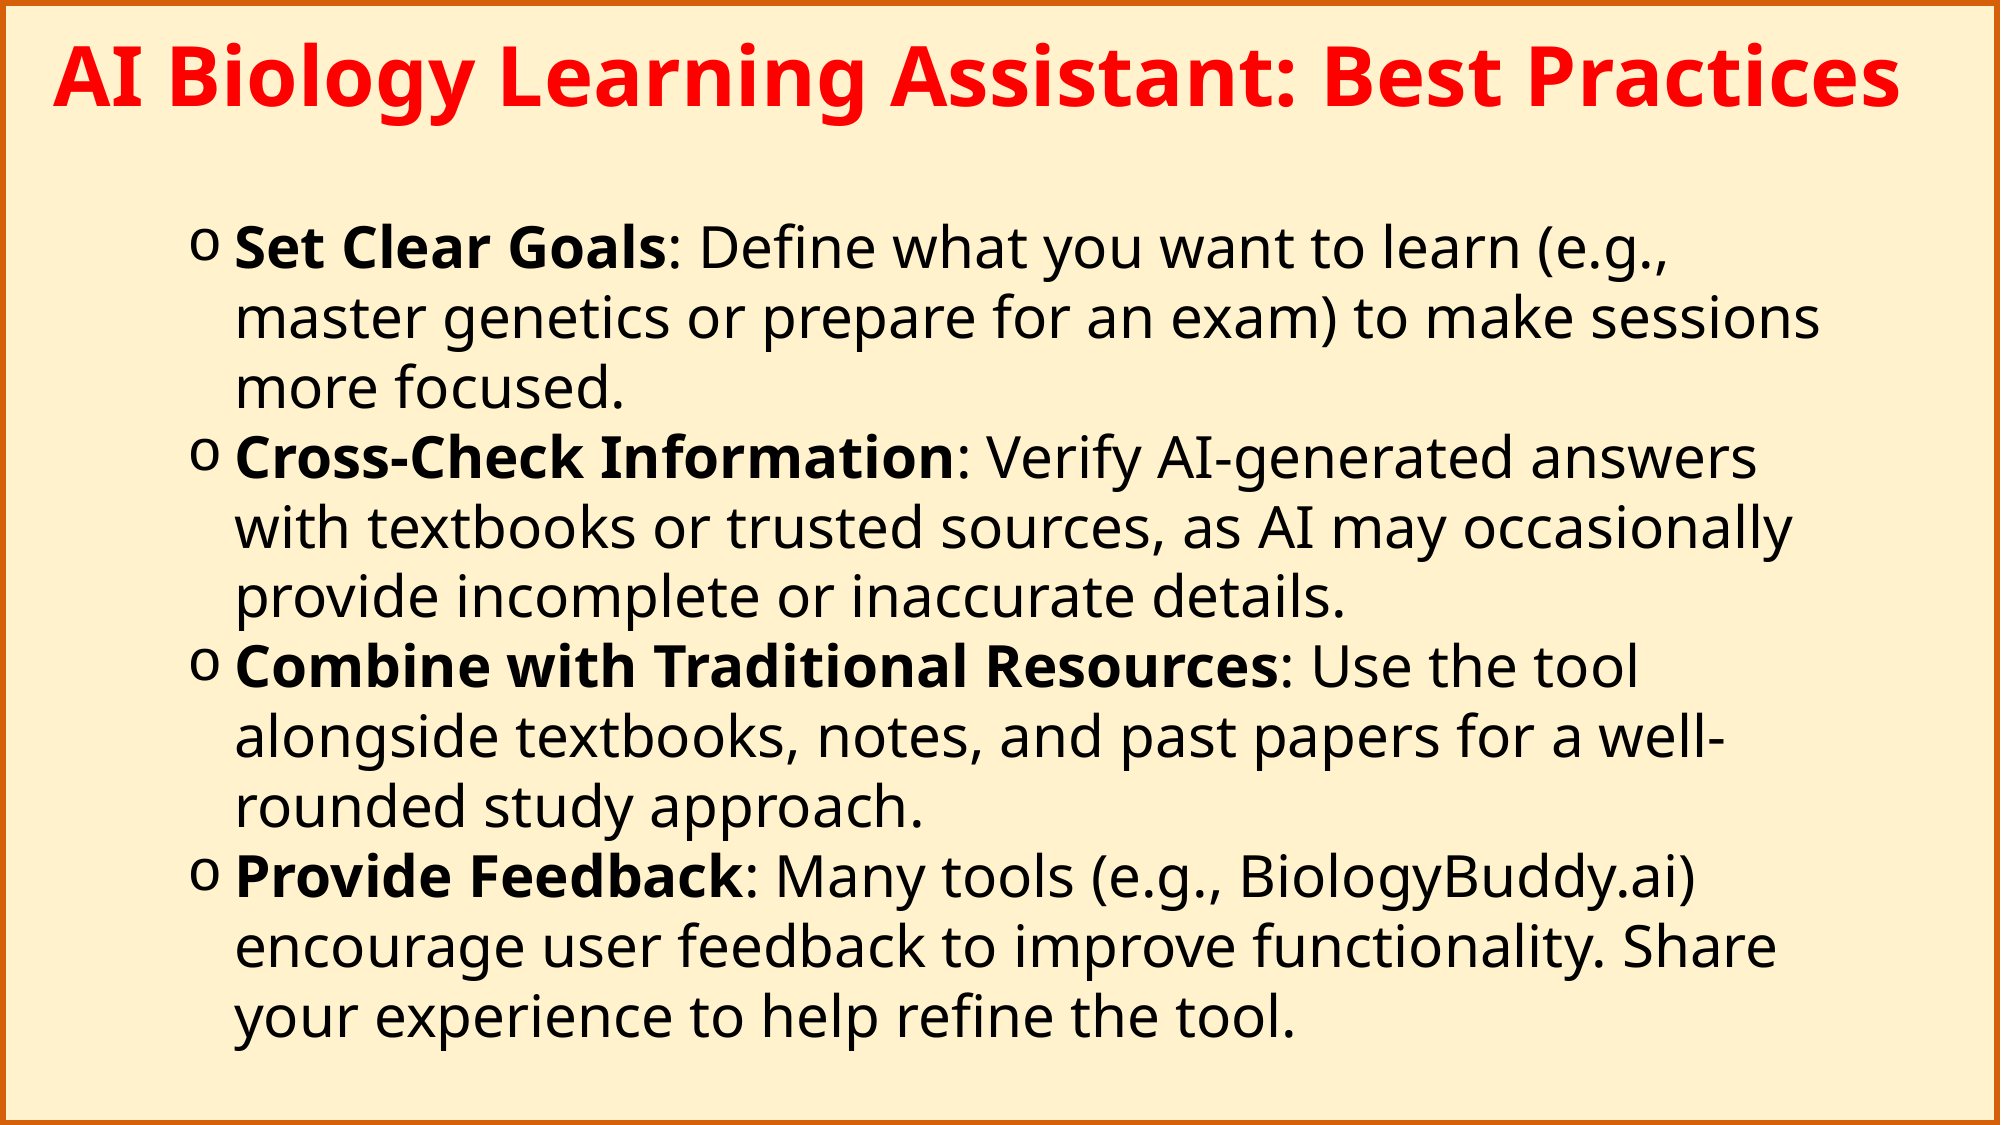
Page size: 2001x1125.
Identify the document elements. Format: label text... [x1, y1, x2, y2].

text_box [0, 0, 2000, 1125]
text_box Set Clear Goals: Define what you want to learn (e.g., master genetics or prepare for an exam) to make sessions more focused. Cross-Check Information: Verify AI-generated answers with textbooks or trusted sources, as AI may occasionally provide incomplete or inaccurate details. Combine with Traditional Resources: Use the tool alongside textbooks, notes, and past papers for a well-rounded study approach. Provide Feedback: Many tools (e.g., BiologyBuddy.ai) encourage user feedback to improve functionality. Share your experience to help refine the tool. [97, 202, 1865, 1125]
text_box AI Biology Learning Assistant: Best Practices [38, 15, 1919, 131]
